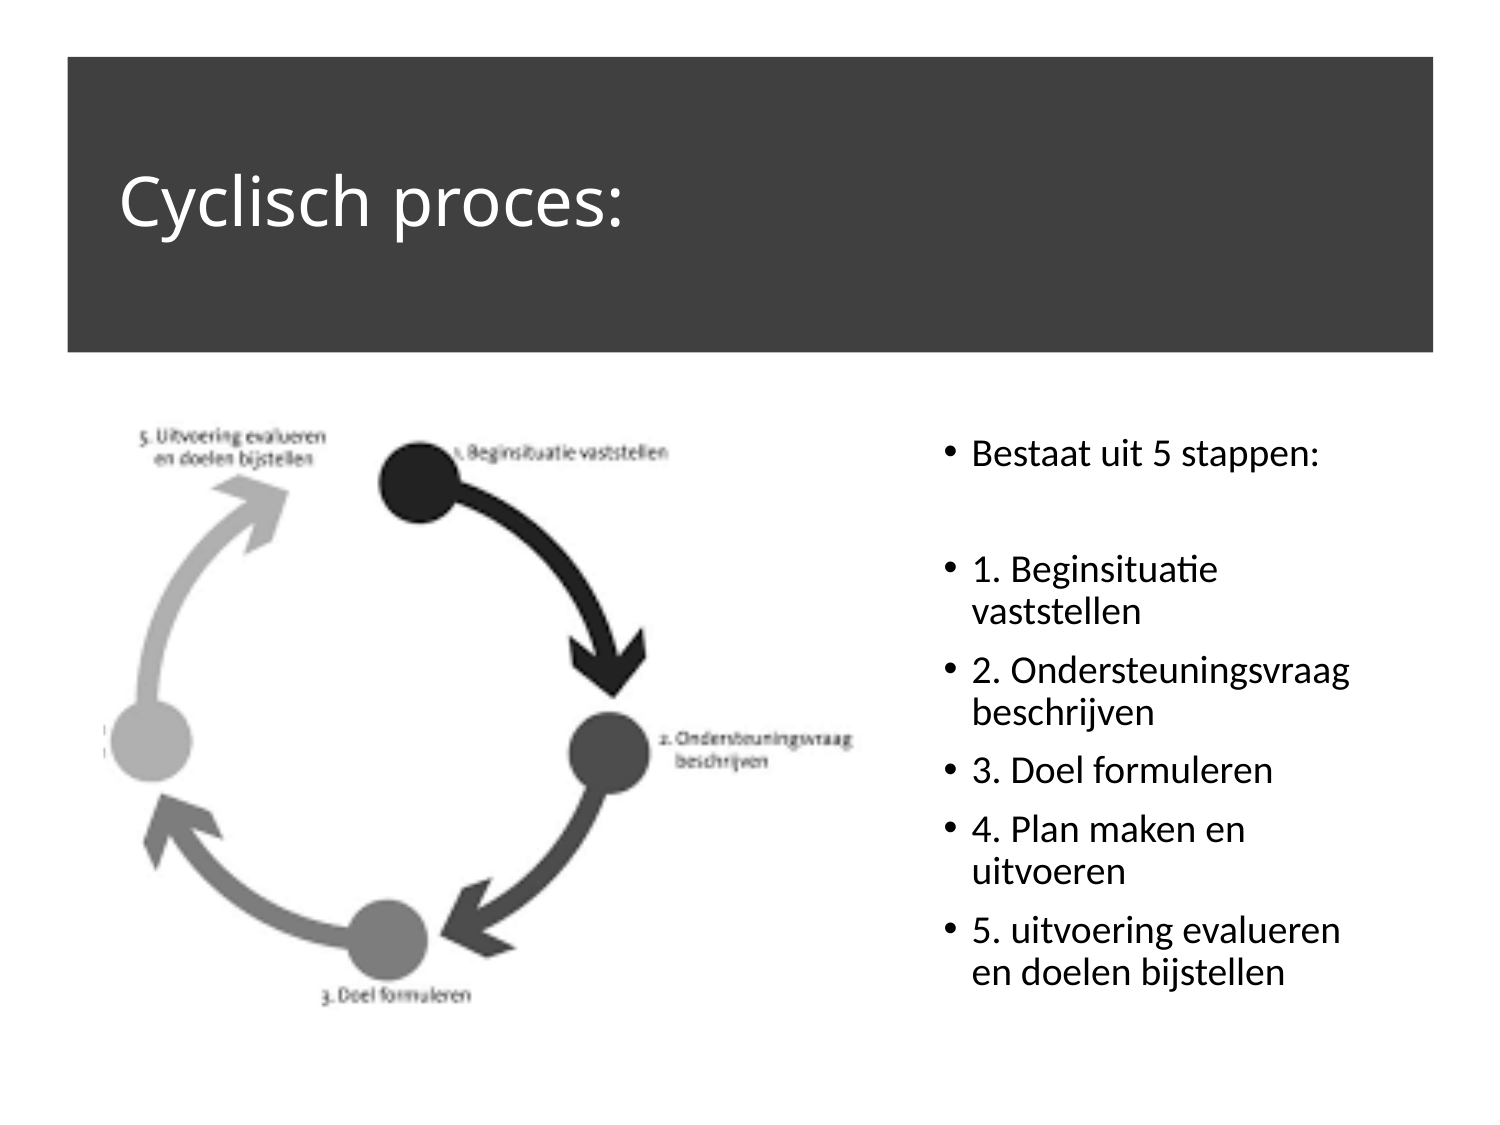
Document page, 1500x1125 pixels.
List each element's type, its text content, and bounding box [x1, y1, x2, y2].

title Cyclisch proces: [103, 96, 1397, 314]
list Bestaat uit 5 stappen: 1. Beginsituatie vaststellen 2. Ondersteuningsvraag beschrijven 3. Doel formuleren 4. Plan maken en uitvoeren 5. uitvoering evalueren en doelen bijstellen [928, 412, 1397, 1014]
text_box [66, 56, 1434, 353]
picture [103, 412, 871, 1014]
